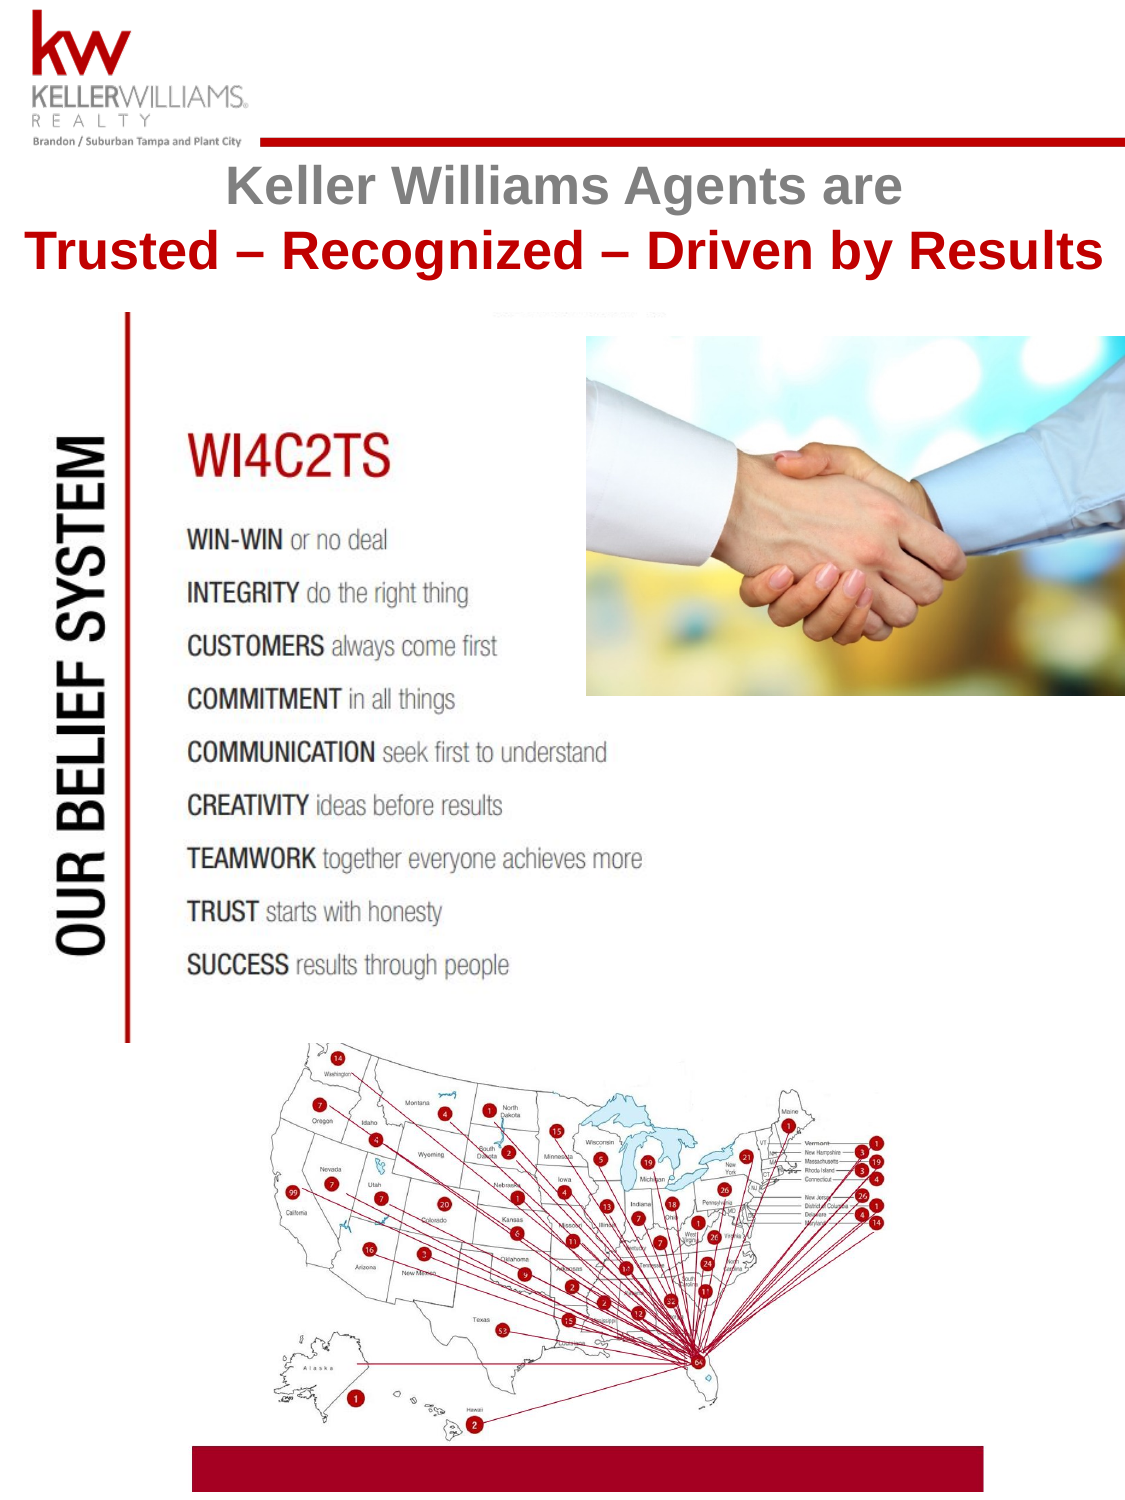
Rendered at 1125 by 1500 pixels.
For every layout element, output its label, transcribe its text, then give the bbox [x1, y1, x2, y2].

picture [21, 0, 1125, 183]
picture [0, 311, 1125, 1492]
text_box Keller Williams Agents are Trusted – Recognized – Driven by Results [2, 142, 1125, 288]
